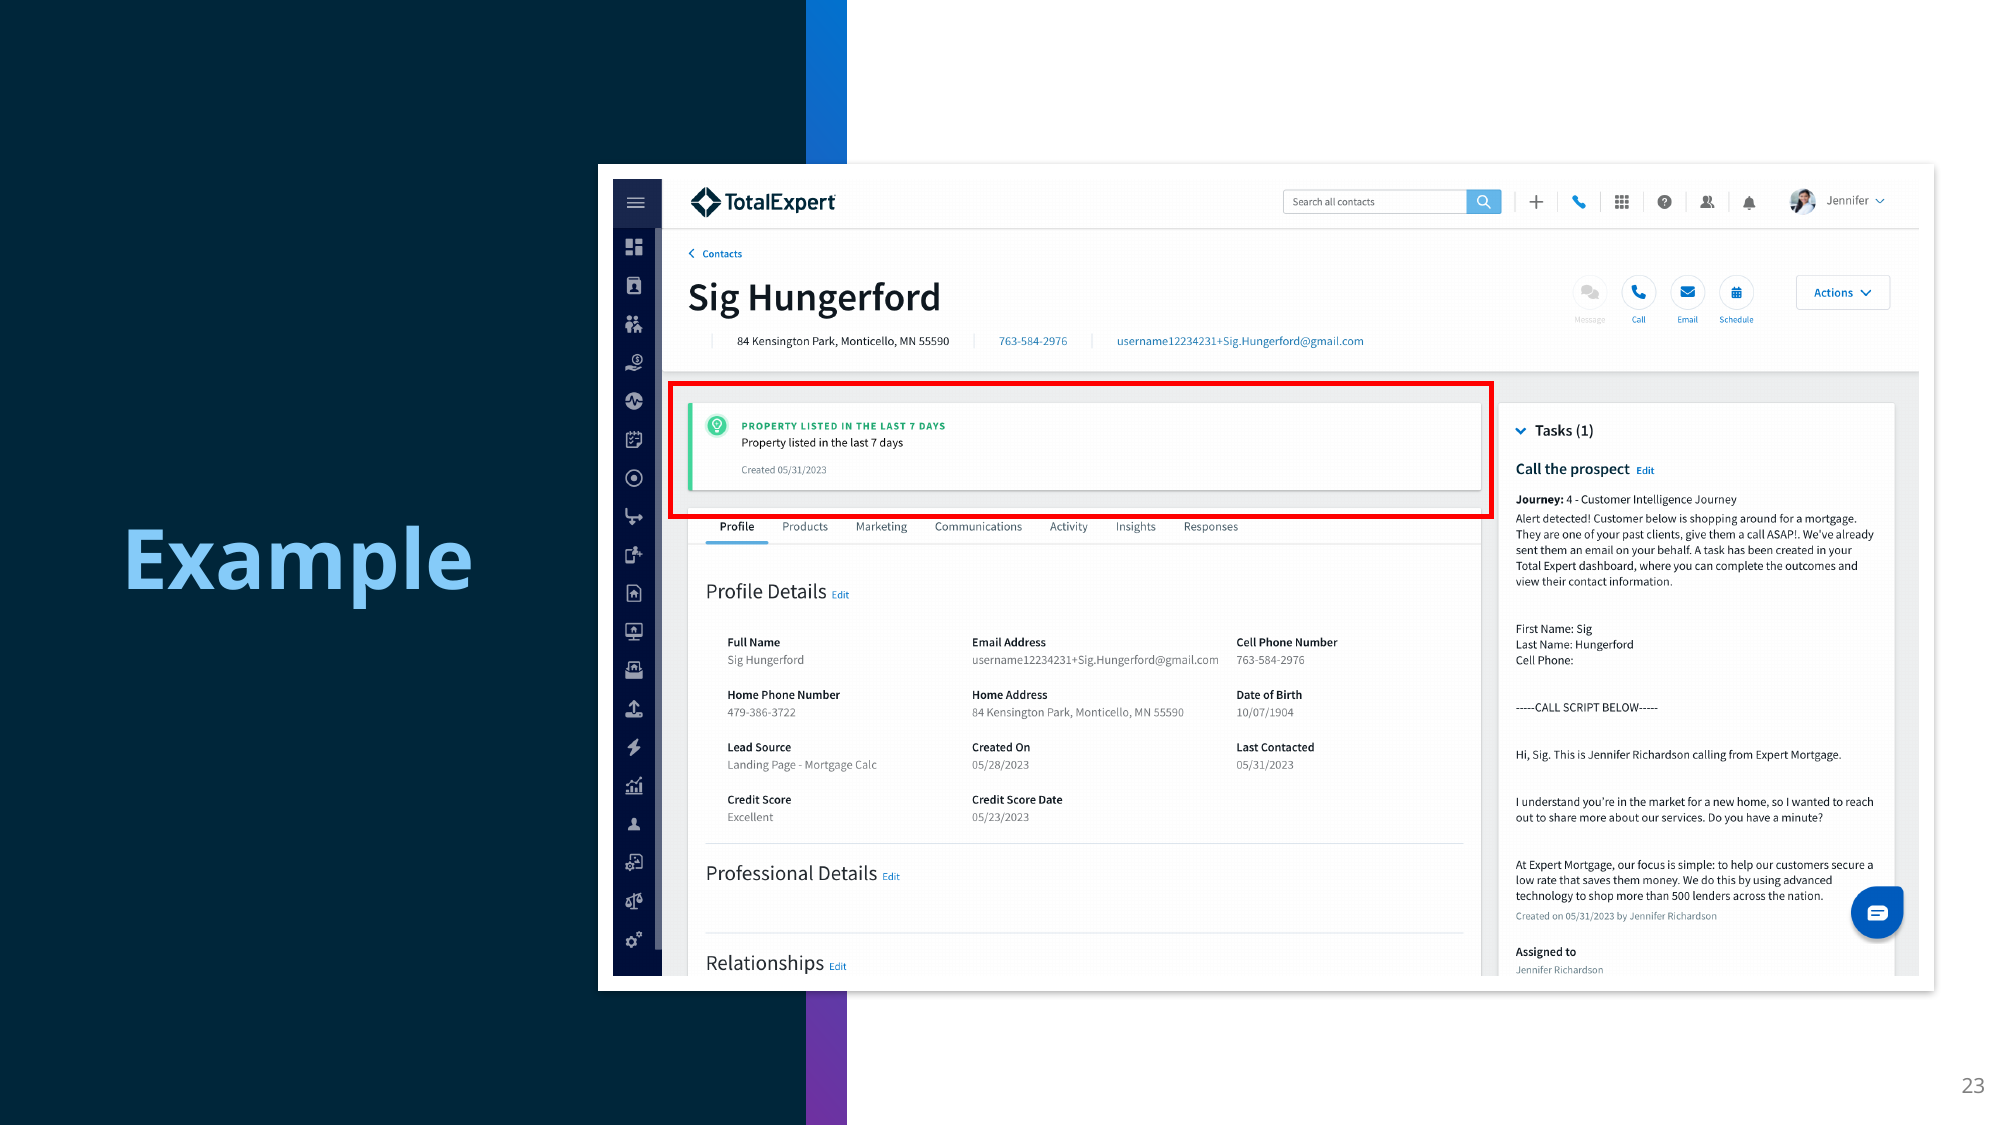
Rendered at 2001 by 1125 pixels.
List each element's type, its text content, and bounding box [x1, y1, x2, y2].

list Example [106, 487, 612, 638]
picture [612, 178, 1919, 977]
